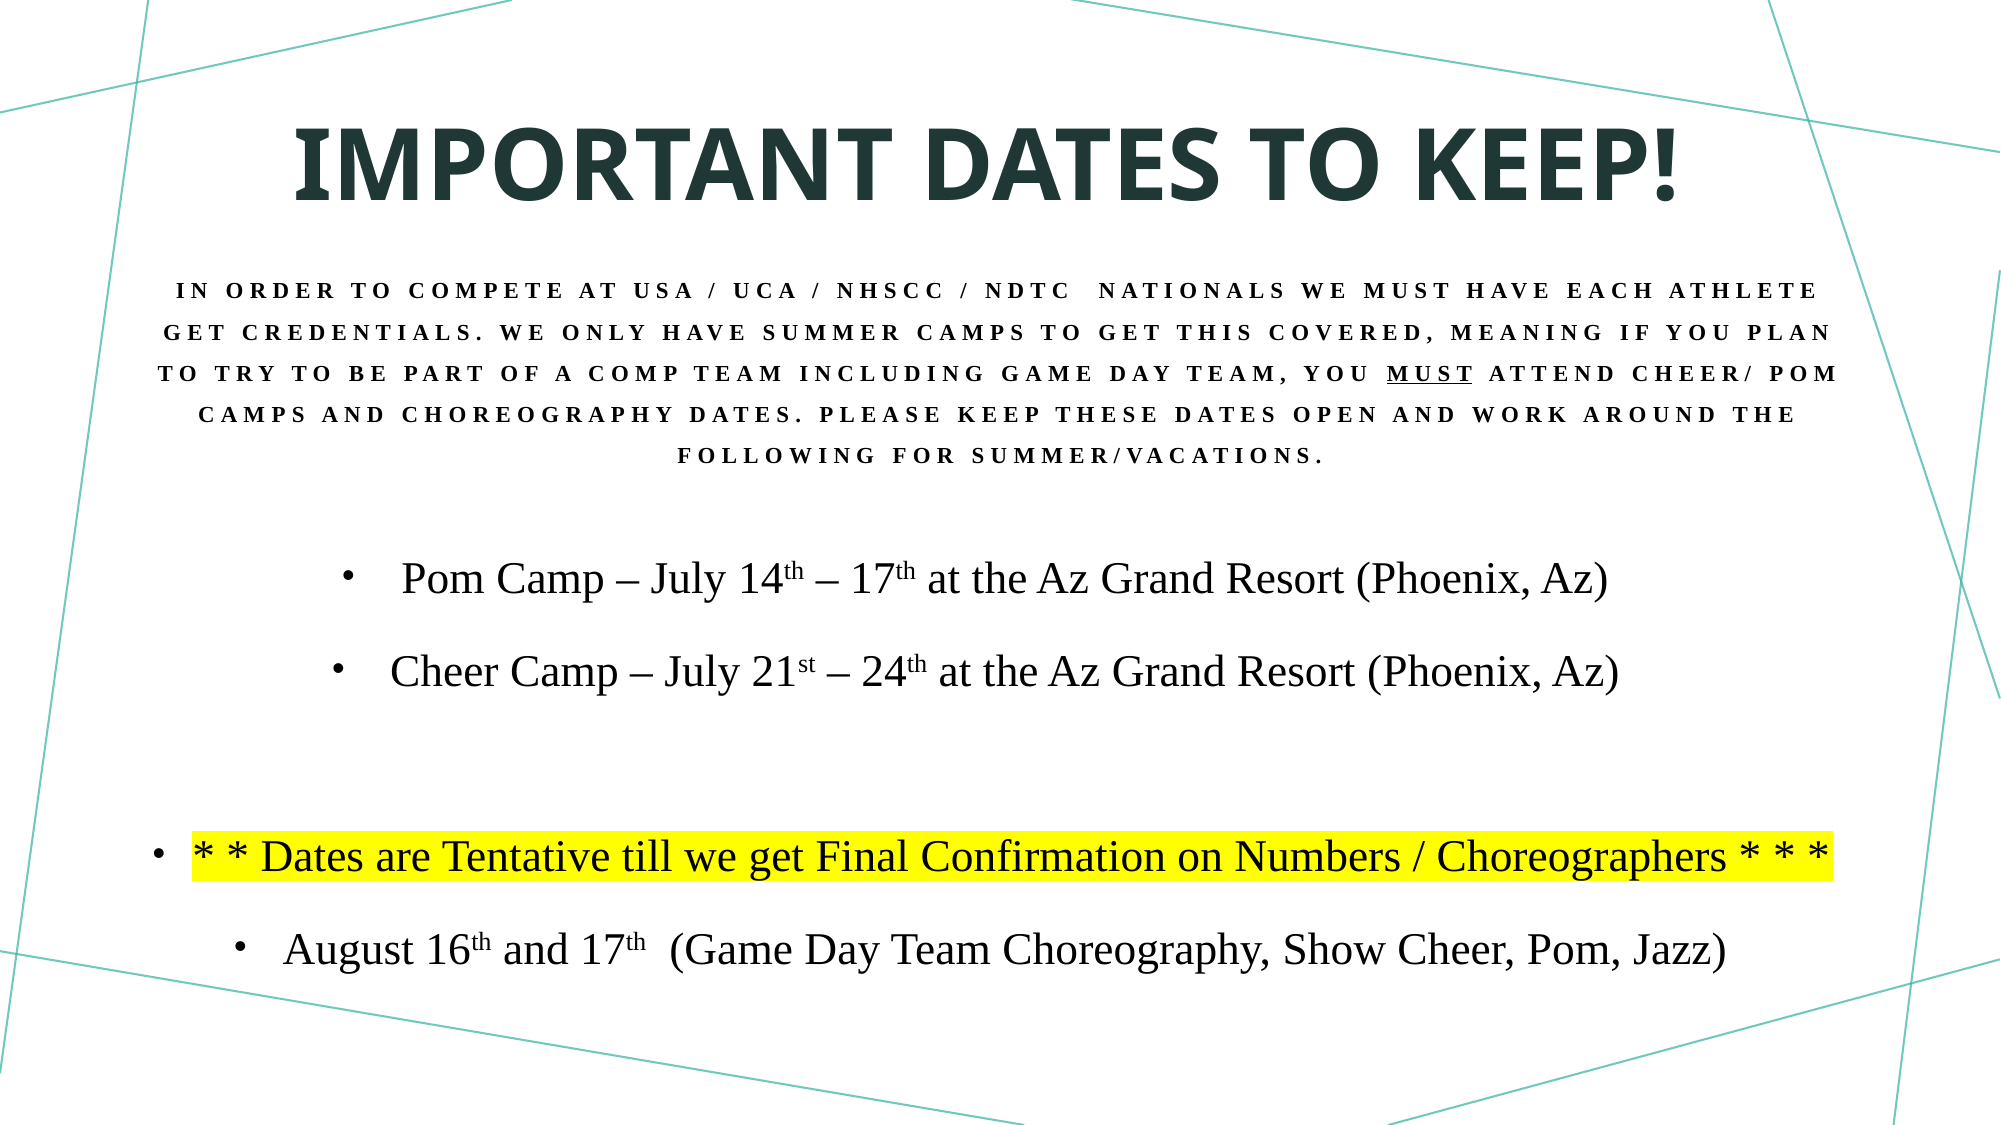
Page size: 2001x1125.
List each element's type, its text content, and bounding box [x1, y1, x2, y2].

list In order to compete at USA / UCA / NHSCC / NDTC Nationals we must have each athlete get credentials. We only have summer camps to get this covered, meaning if you plan to try to be part of a comp team including Game Day Team, you MUST attend Cheer/ pom camps and Choreography dates. Please keep these dates open and work around the following for summer/vacations. [137, 219, 1863, 477]
list Pom Camp – July 14th – 17th at the Az Grand Resort (Phoenix, Az) Cheer Camp – July 21st – 24th at the Az Grand Resort (Phoenix, Az) * * Dates are Tentative till we get Final Confirmation on Numbers / Choreographers * * * August 16th and 17th (Game Day Team Choreography, Show Cheer, Pom, Jazz) [137, 502, 1863, 1025]
title Important dates to keep! [137, 59, 1863, 219]
